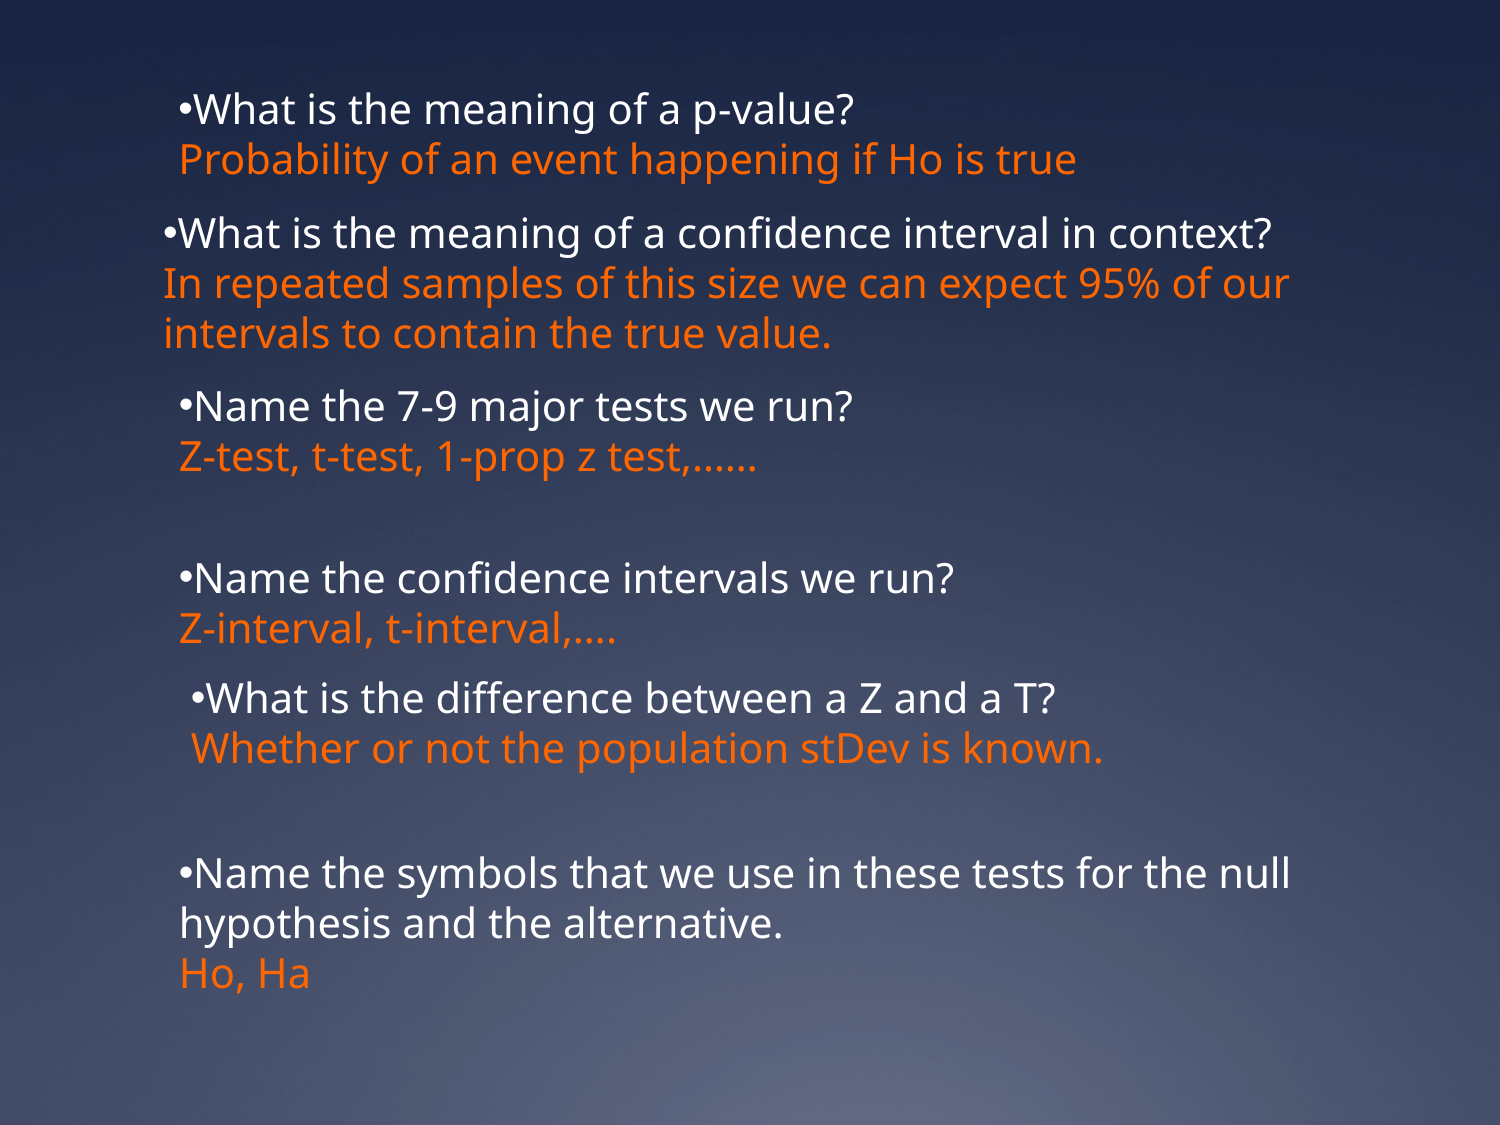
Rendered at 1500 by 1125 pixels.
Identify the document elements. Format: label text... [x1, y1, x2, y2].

text_box Name the symbols that we use in these tests for the null hypothesis and the alternative. Ho, Ha [163, 839, 1349, 1004]
text_box What is the difference between a Z and a T? Whether or not the population stDev is known. [176, 664, 1120, 780]
text_box What is the meaning of a p-value? Probability of an event happening if Ho is true [163, 75, 1093, 191]
text_box What is the meaning of a confidence interval in context? In repeated samples of this size we can expect 95% of our intervals to contain the true value. [148, 199, 1357, 365]
text_box Name the 7-9 major tests we run? Z-test, t-test, 1-prop z test,…… [163, 372, 1385, 488]
text_box Name the confidence intervals we run? Z-interval, t-interval,…. [163, 544, 1357, 659]
